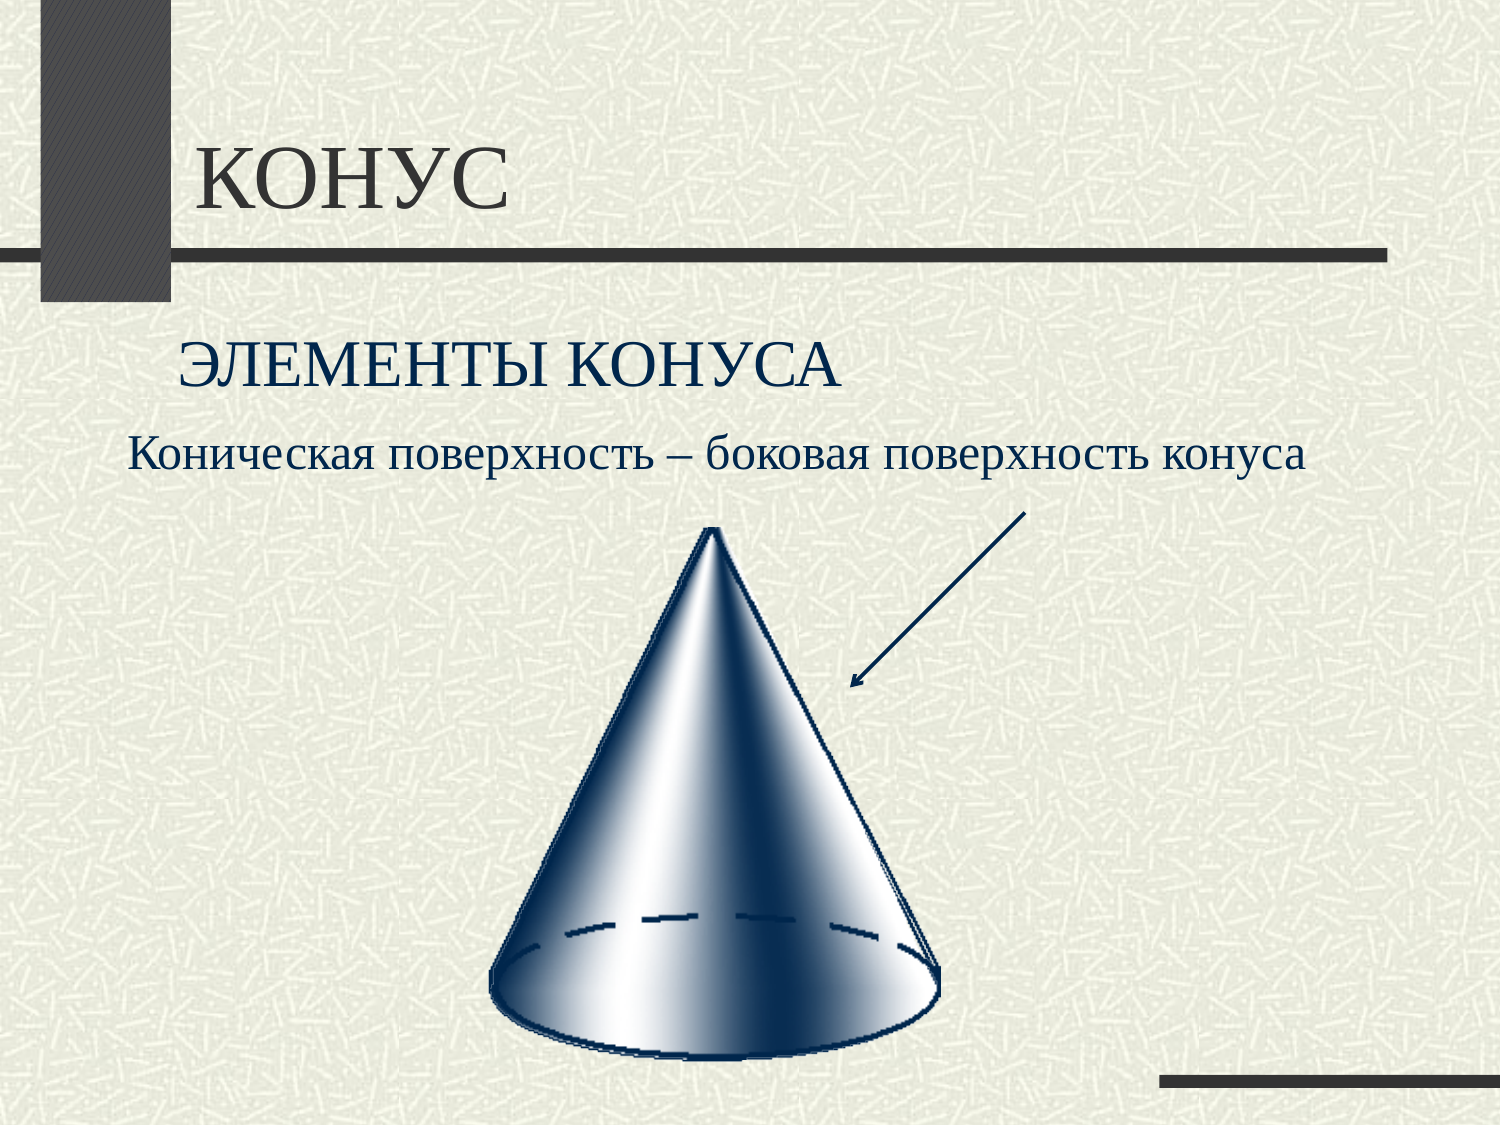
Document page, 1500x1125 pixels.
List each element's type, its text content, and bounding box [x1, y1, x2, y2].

text_box ЭЛЕМЕНТЫ КОНУСА [162, 312, 1375, 408]
title КОНУС [179, 46, 1455, 235]
picture [0, 0, 40, 248]
picture [0, 0, 1500, 1125]
text_box Коническая поверхность – боковая поверхность конуса [112, 412, 1425, 488]
